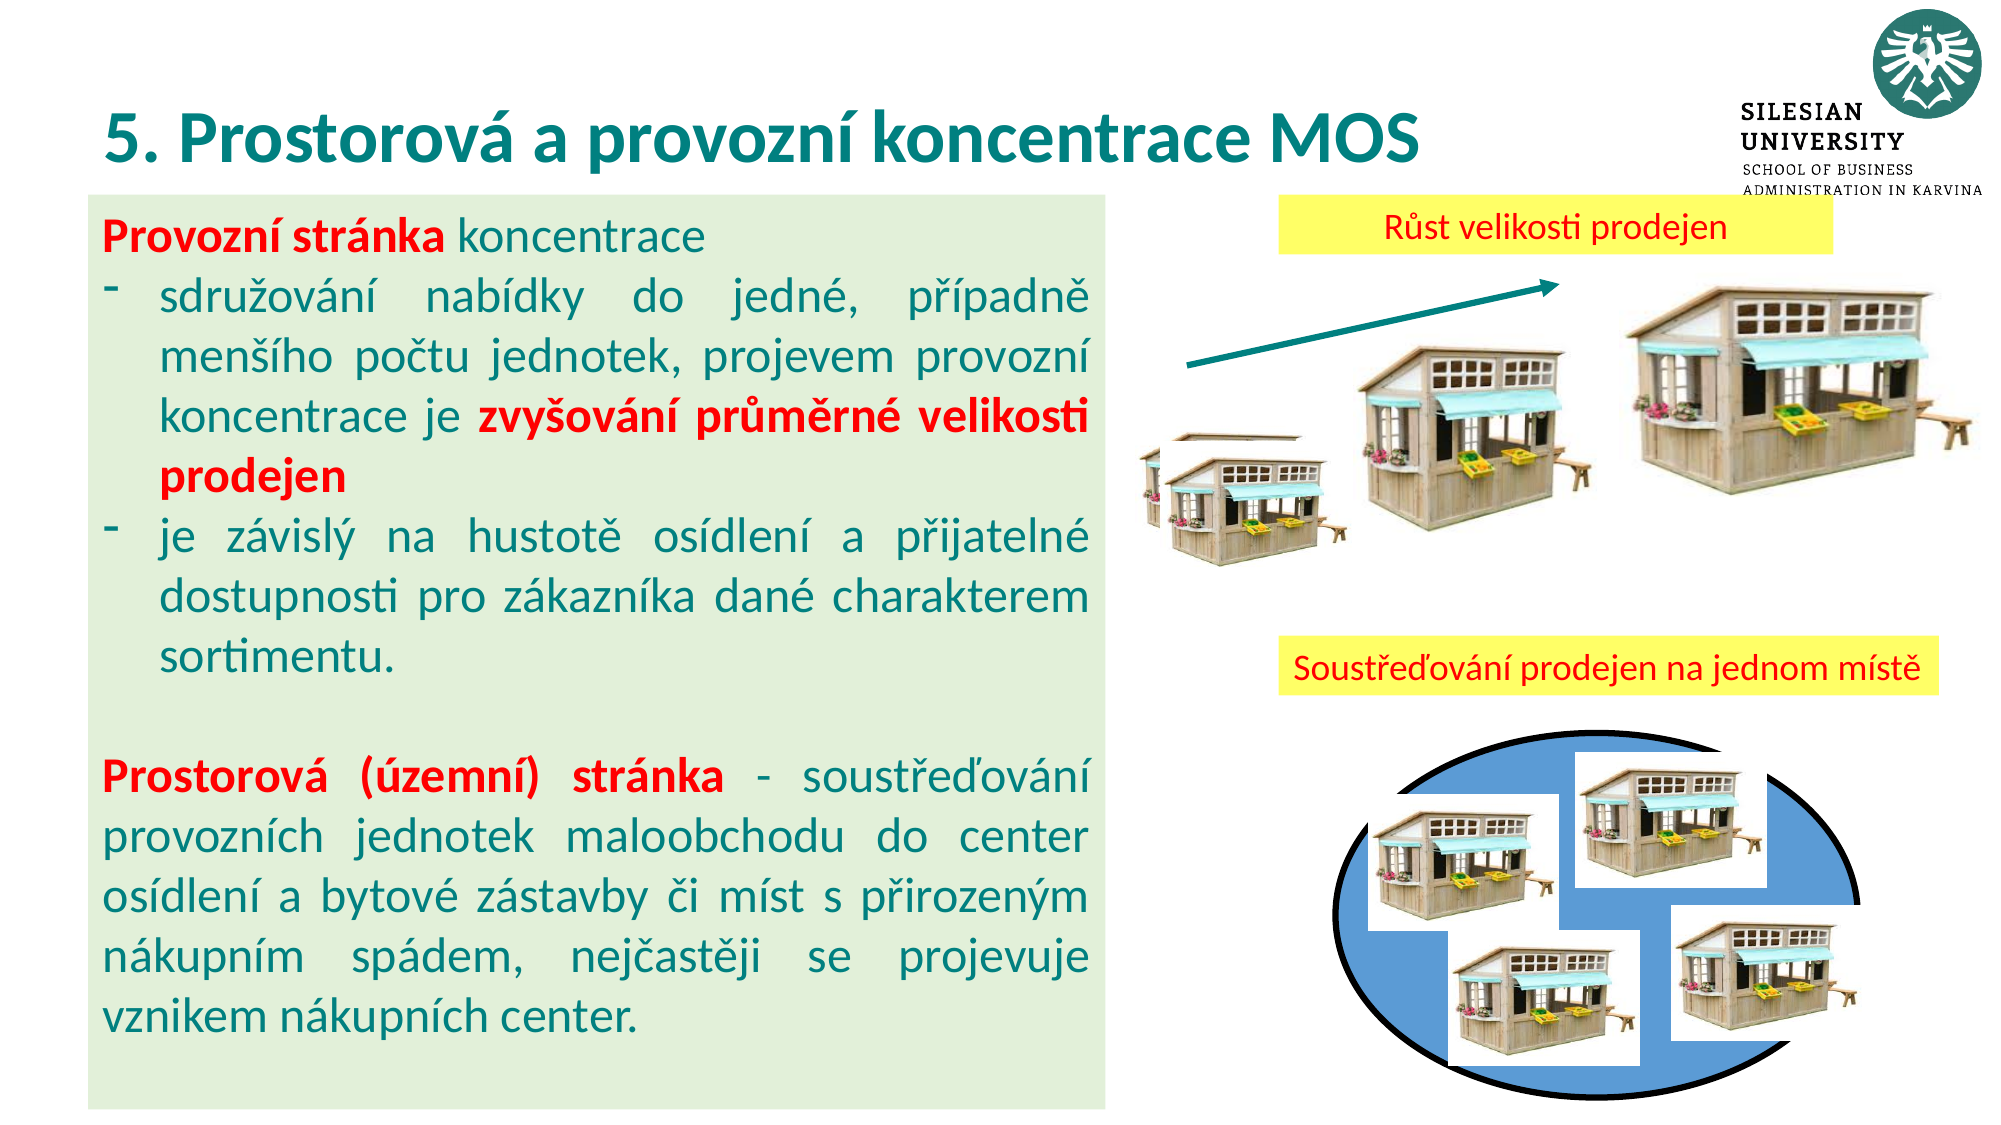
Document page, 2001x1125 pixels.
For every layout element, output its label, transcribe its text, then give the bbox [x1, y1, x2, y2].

picture [1619, 255, 1982, 516]
picture [1367, 794, 1640, 1066]
text_box [1401, 732, 1858, 1098]
picture [1741, 9, 1982, 195]
picture [1671, 905, 1862, 1041]
picture [1575, 752, 1767, 888]
text_box Soustřeďování prodejen na jednom místě [1278, 635, 1939, 696]
text_box Růst velikosti prodejen [1278, 194, 1834, 255]
title 5. Prostorová a provozní koncentrace MOS [88, 82, 1449, 195]
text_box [1186, 283, 1560, 366]
text_box [1335, 828, 1448, 1066]
text_box Provozní stránka koncentrace sdružování nabídky do jedné, případně menšího počtu jednotek, projevem provozní koncentrace je zvyšování průměrné velikosti prodejen je závislý na hustotě osídlení a přijatelné dostupnosti pro zákazníka dané charakterem sortimentu. Prostorová (územní) stránka - soustřeďování provozních jednotek maloobchodu do center osídlení a bytové zástavby či míst s přirozeným nákupním spádem, nejčastěji se projevuje vznikem nákupních center. [88, 194, 1106, 1110]
picture [1135, 318, 1598, 577]
